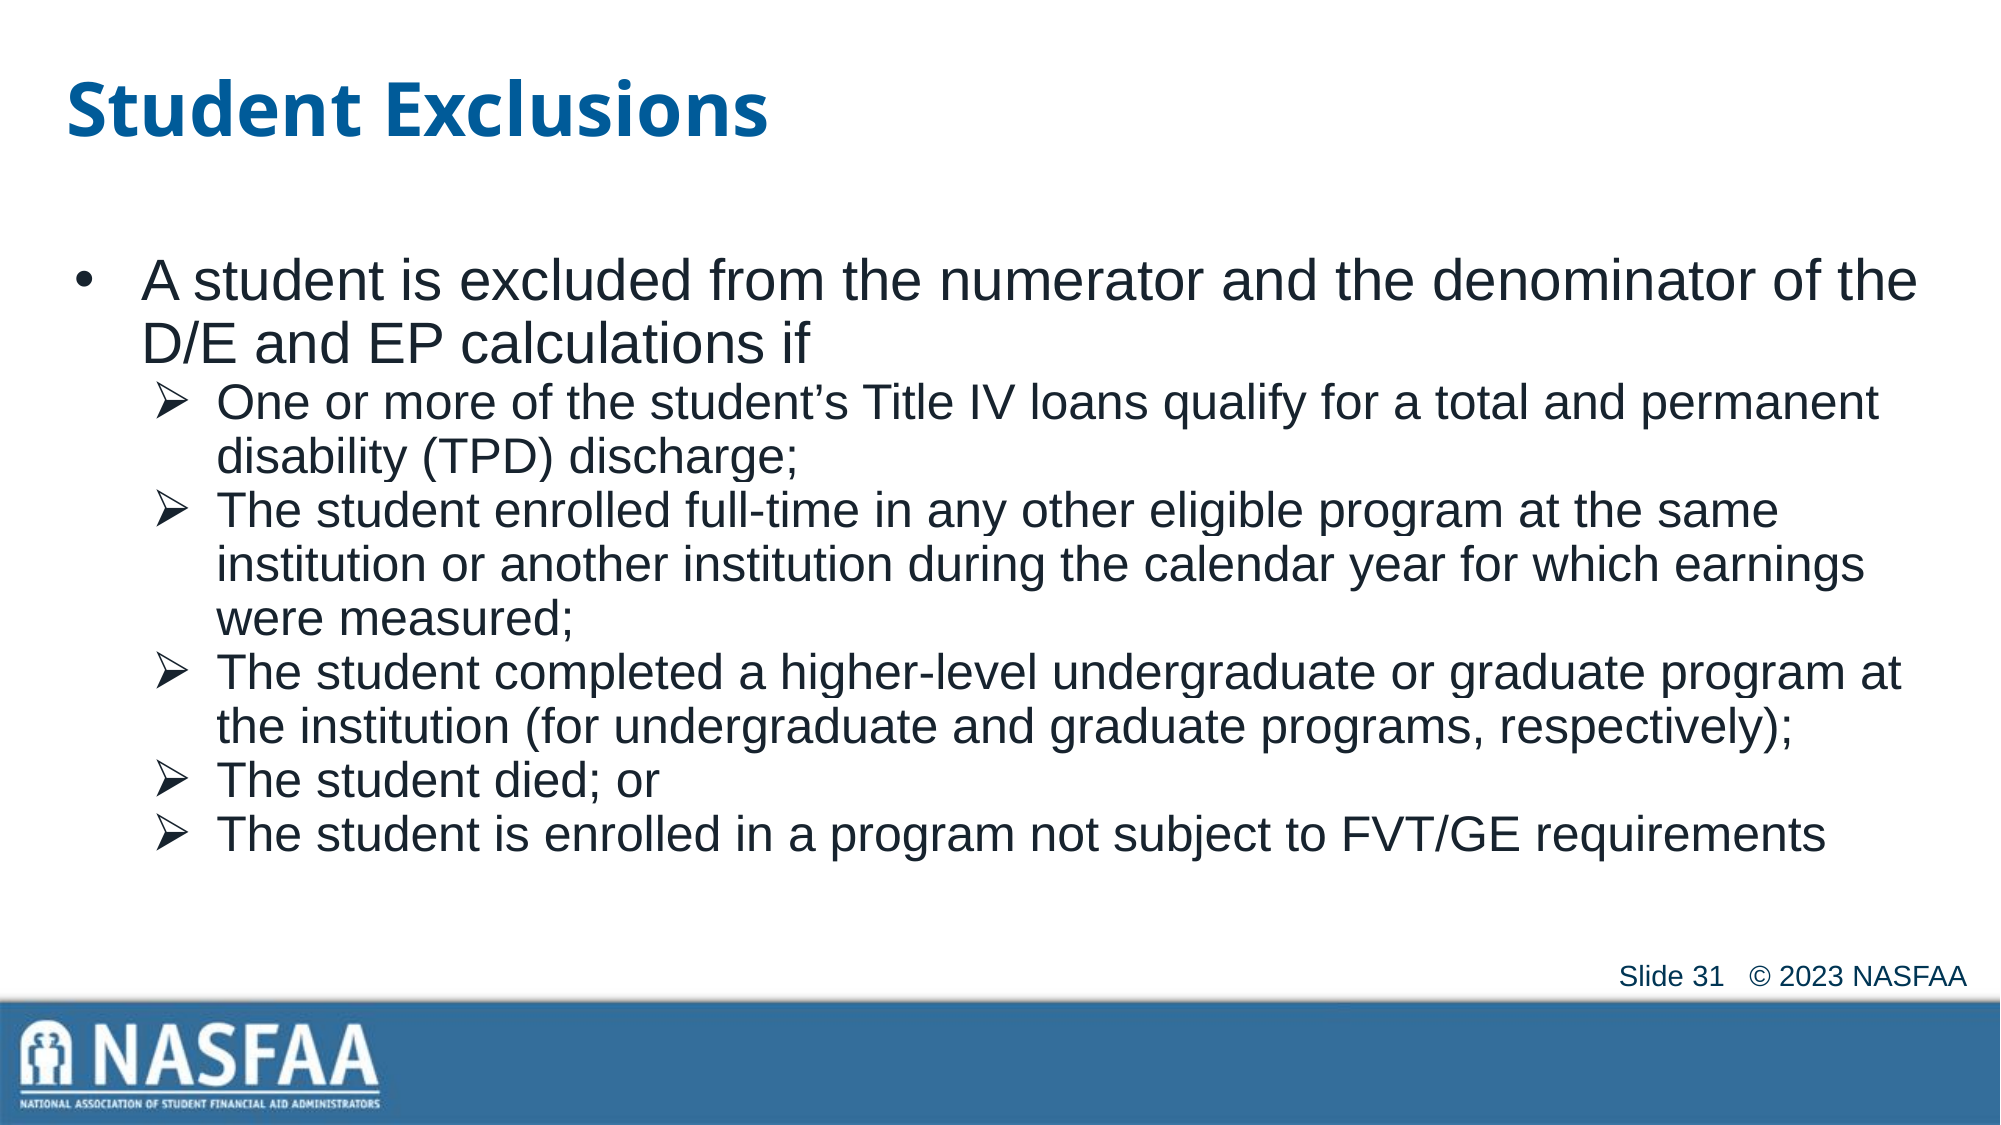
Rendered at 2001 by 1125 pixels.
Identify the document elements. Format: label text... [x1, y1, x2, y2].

list A student is excluded from the numerator and the denominator of the D/E and EP calculations if One or more of the student’s Title IV loans qualify for a total and permanent disability (TPD) discharge; The student enrolled full-time in any other eligible program at the same institution or another institution during the calendar year for which earnings were measured; The student completed a higher-level undergraduate or graduate program at the institution (for undergraduate and graduate programs, respectively); The student died; or The student is enrolled in a program not subject to FVT/GE requirements [51, 242, 1949, 888]
picture [0, 0, 2000, 1125]
title Student Exclusions [51, 3, 1949, 221]
